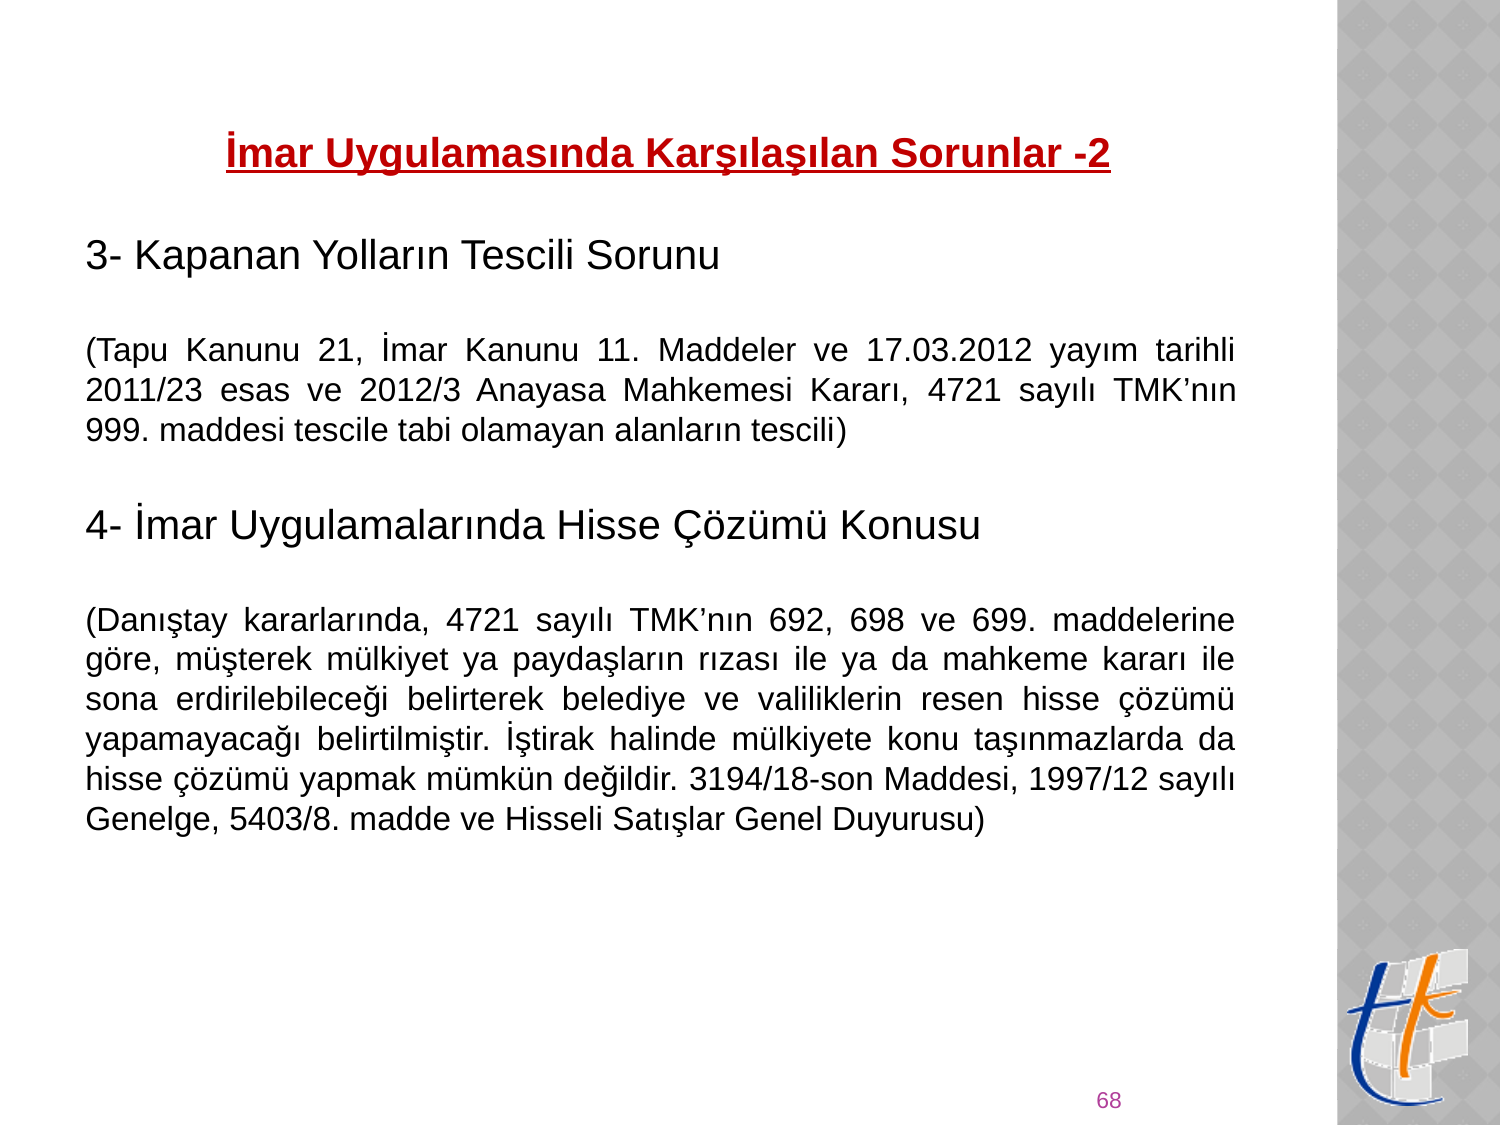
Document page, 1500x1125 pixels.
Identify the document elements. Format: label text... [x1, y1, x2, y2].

picture [1347, 949, 1468, 1106]
slide_number 68 [1025, 1075, 1122, 1113]
text_box İmar Uygulamasında Karşılaşılan Sorunlar -2 3- Kapanan Yolların Tescili Sorunu (Tapu Kanunu 21, İmar Kanunu 11. Maddeler ve 17.03.2012 yayım tarihli 2011/23 esas ve 2012/3 Anayasa Mahkemesi Kararı, 4721 sayılı TMK’nın 999. maddesi tescile tabi olamayan alanların tescili) 4- İmar Uygulamalarında Hisse Çözümü Konusu (Danıştay kararlarında, 4721 sayılı TMK’nın 692, 698 ve 699. maddelerine göre, müşterek mülkiyet ya paydaşların rızası ile ya da mahkeme kararı ile sona erdirilebileceği belirterek belediye ve valiliklerin resen hisse çözümü yapamayacağı belirtilmiştir. İştirak halinde mülkiyete konu taşınmazlarda da hisse çözümü yapmak mümkün değildir. 3194/18-son Maddesi, 1997/12 sayılı Genelge, 5403/8. madde ve Hisseli Satışlar Genel Duyurusu) [70, 60, 1252, 975]
